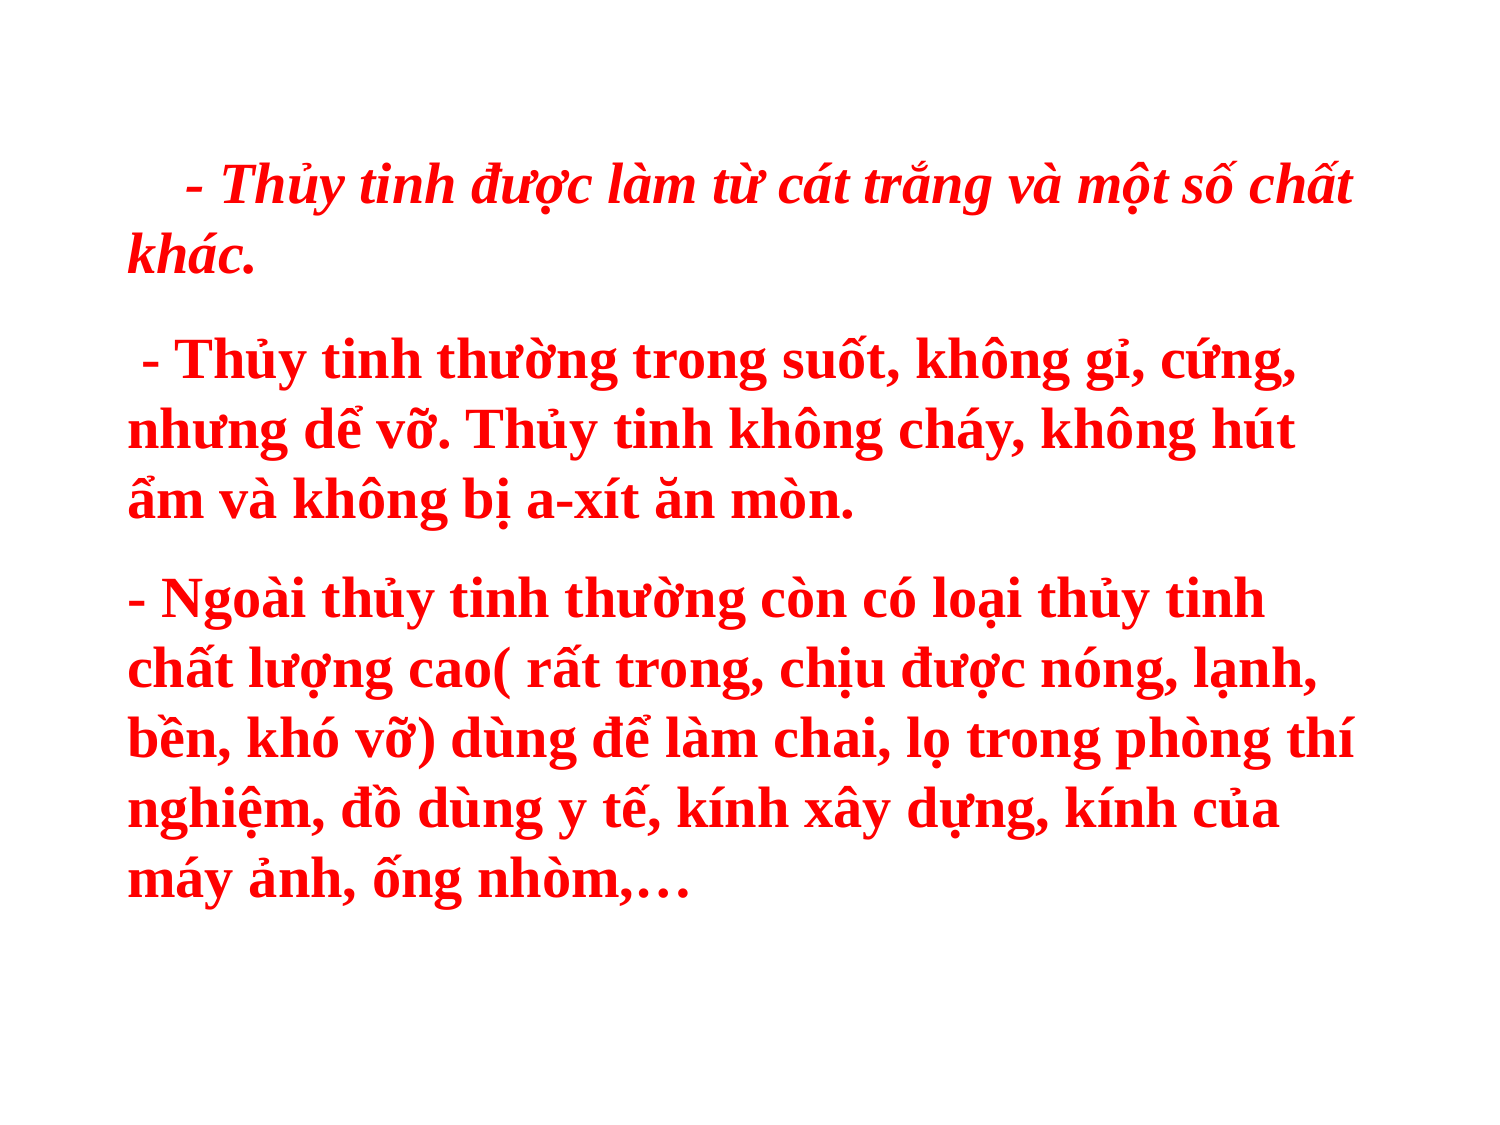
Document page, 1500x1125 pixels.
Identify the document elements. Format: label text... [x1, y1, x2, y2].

text_box - Thủy tinh thường trong suốt, không gỉ, cứng, nhưng dể vỡ. Thủy tinh không cháy, không hút ẩm và không bị a-xít ăn mòn. - Ngoài thủy tinh thường còn có loại thủy tinh chất lượng cao( rất trong, chịu được nóng, lạnh, bền, khó vỡ) dùng để làm chai, lọ trong phòng thí nghiệm, đồ dùng y tế, kính xây dựng, kính của máy ảnh, ống nhòm,… [112, 312, 1400, 917]
text_box - Thủy tinh được làm từ cát trắng và một số chất khác. [112, 137, 1425, 293]
